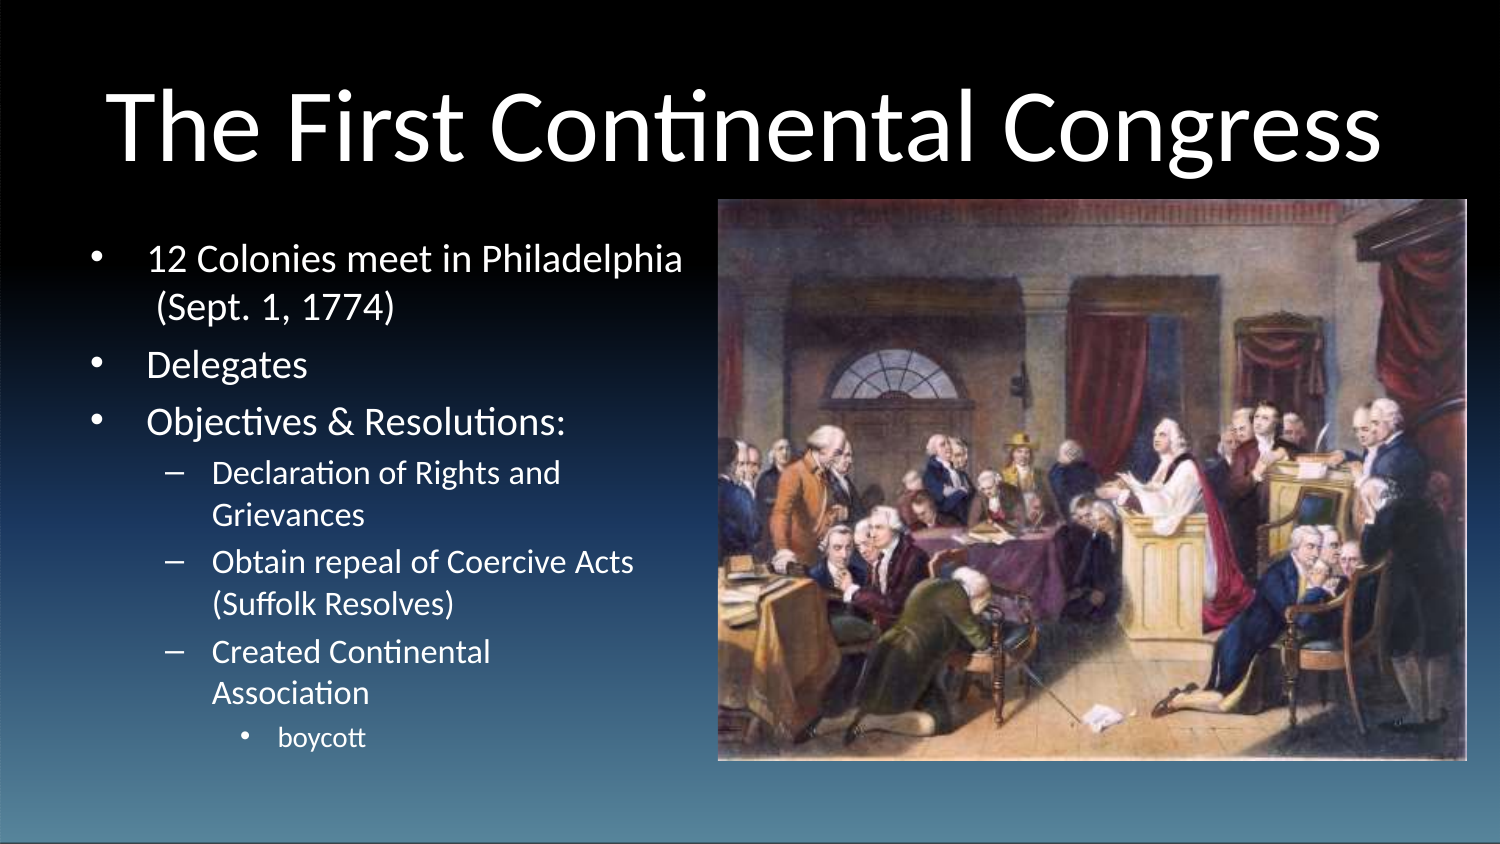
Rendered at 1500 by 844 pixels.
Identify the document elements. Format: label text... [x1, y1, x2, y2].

text_box 12 Colonies meet in Philadelphia (Sept. 1, 1774) Delegates Objectives & Resolutions: Declaration of Rights and Grievances Obtain repeal of Coercive Acts (Suffolk Resolves) Created Continental Association boycott [87, 229, 688, 754]
title The First Continental Congress [103, 54, 1397, 199]
picture [0, 0, 1500, 844]
text_box [717, 199, 1467, 761]
